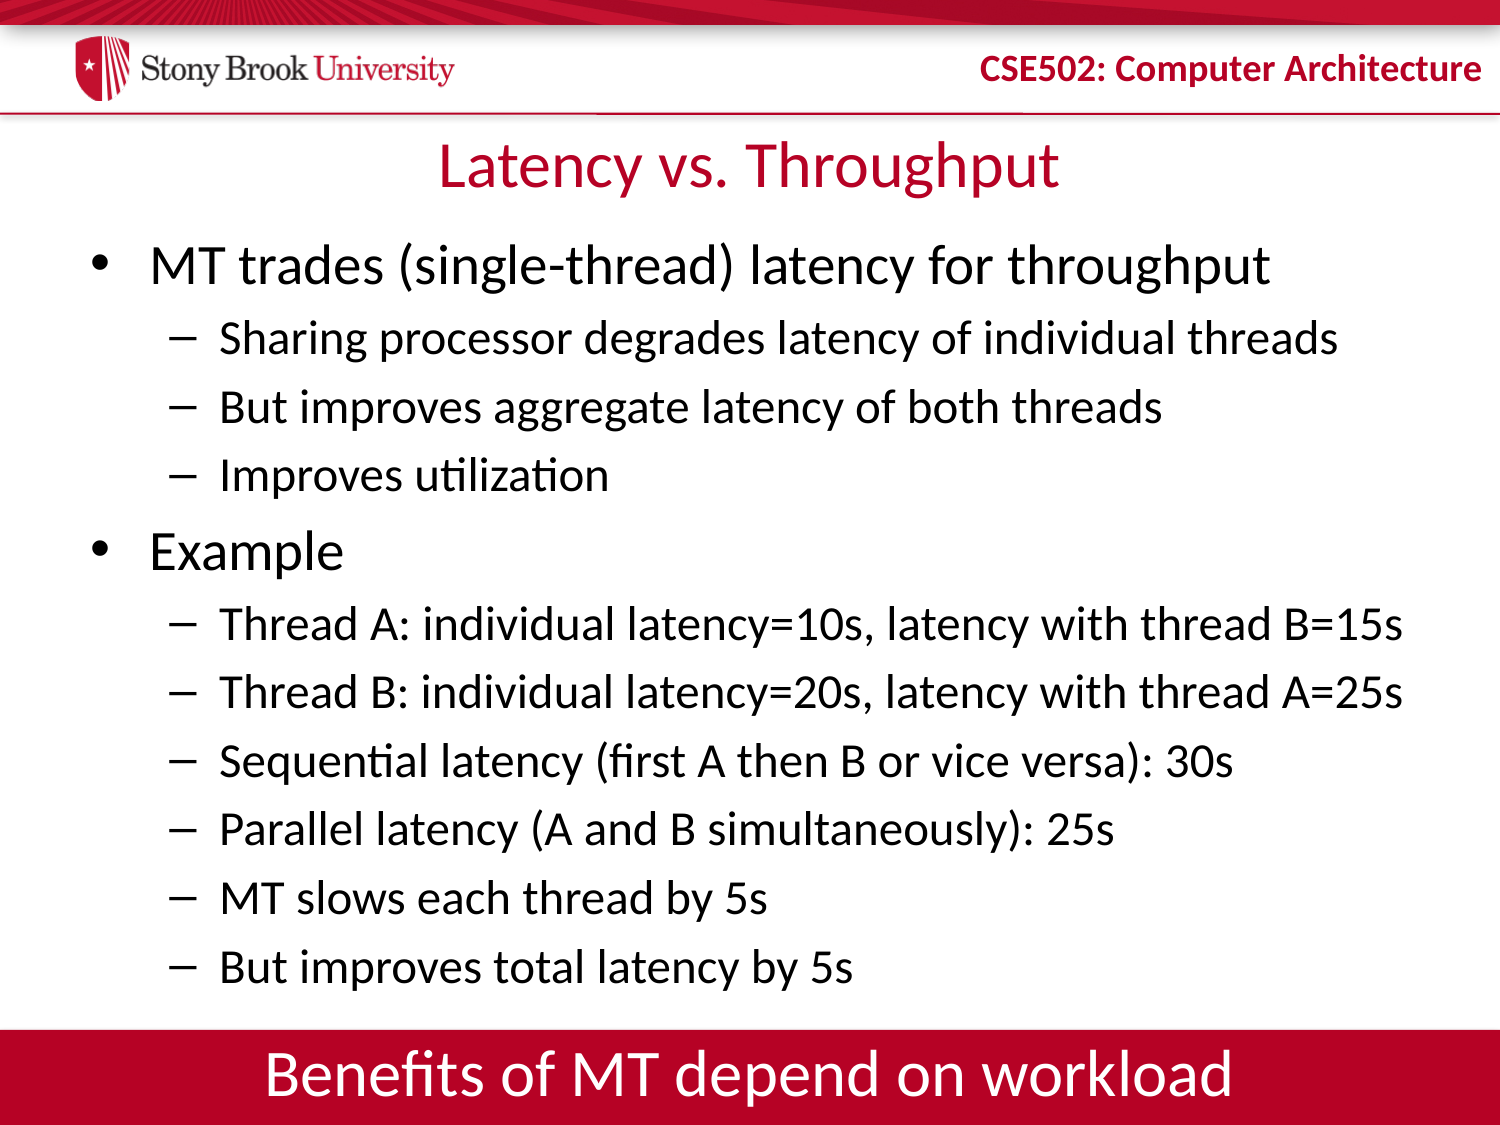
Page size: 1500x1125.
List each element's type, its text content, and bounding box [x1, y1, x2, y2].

list MT trades (single-thread) latency for throughput Sharing processor degrades latency of individual threads But improves aggregate latency of both threads Improves utilization Example Thread A: individual latency=10s, latency with thread B=15s Thread B: individual latency=20s, latency with thread A=25s Sequential latency (first A then B or vice versa): 30s Parallel latency (A and B simultaneously): 25s MT slows each thread by 5s But improves total latency by 5s [75, 219, 1425, 1023]
title Latency vs. Throughput [0, 113, 1500, 209]
text_box Benefits of MT depend on workload [0, 1023, 1500, 1117]
picture [0, 0, 1500, 25]
